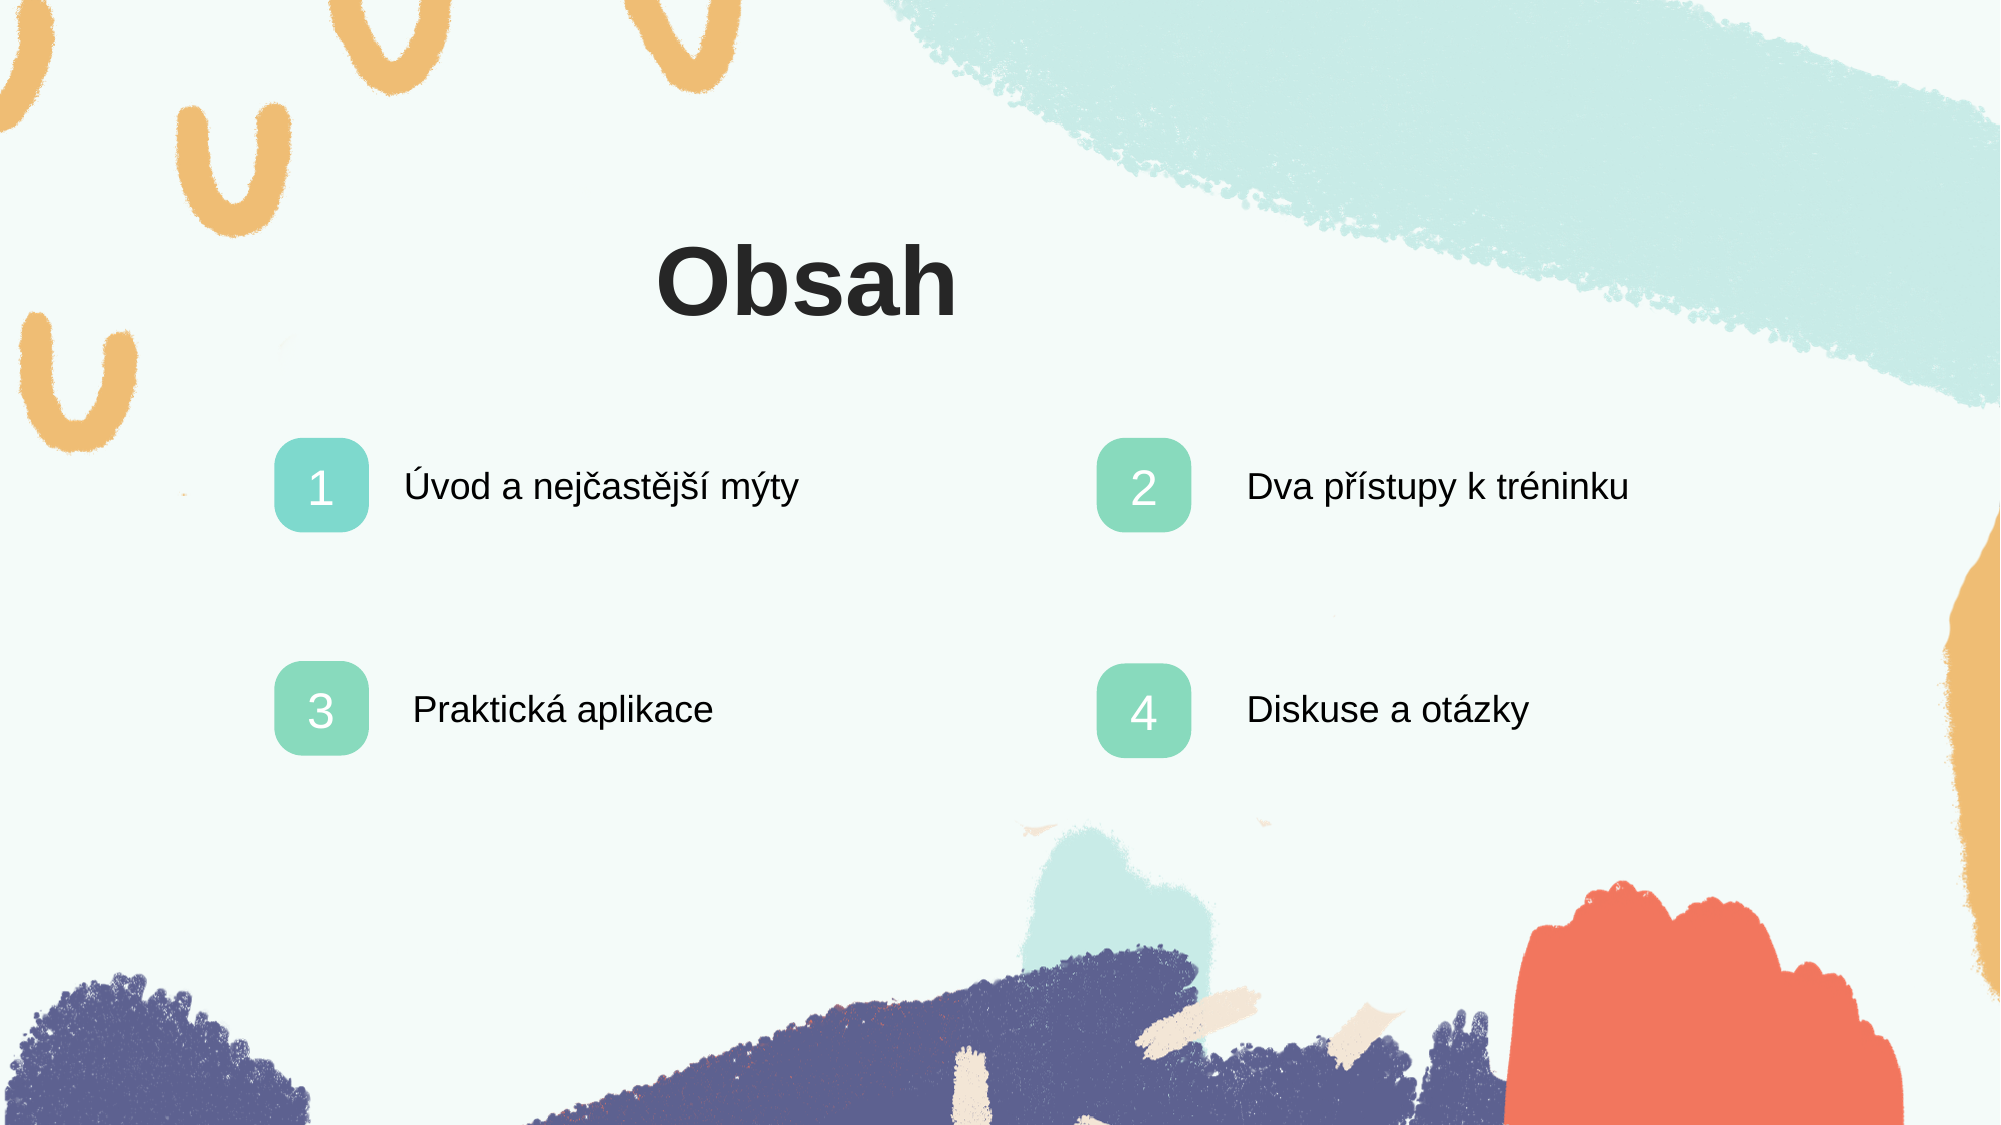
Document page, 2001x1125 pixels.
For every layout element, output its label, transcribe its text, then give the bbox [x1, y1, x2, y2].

text_box Praktická aplikace [397, 677, 890, 738]
text_box 1 [273, 436, 370, 534]
text_box 2 [1095, 436, 1193, 534]
text_box 4 [1095, 662, 1193, 760]
picture [0, 0, 2000, 1125]
text_box Diskuse a otázky [1231, 678, 1760, 738]
text_box Dva přístupy k tréninku [1231, 454, 1820, 515]
text_box Úvod a nejčastější mýty [389, 454, 987, 515]
text_box Obsah [640, 151, 1250, 343]
text_box 3 [273, 659, 370, 757]
